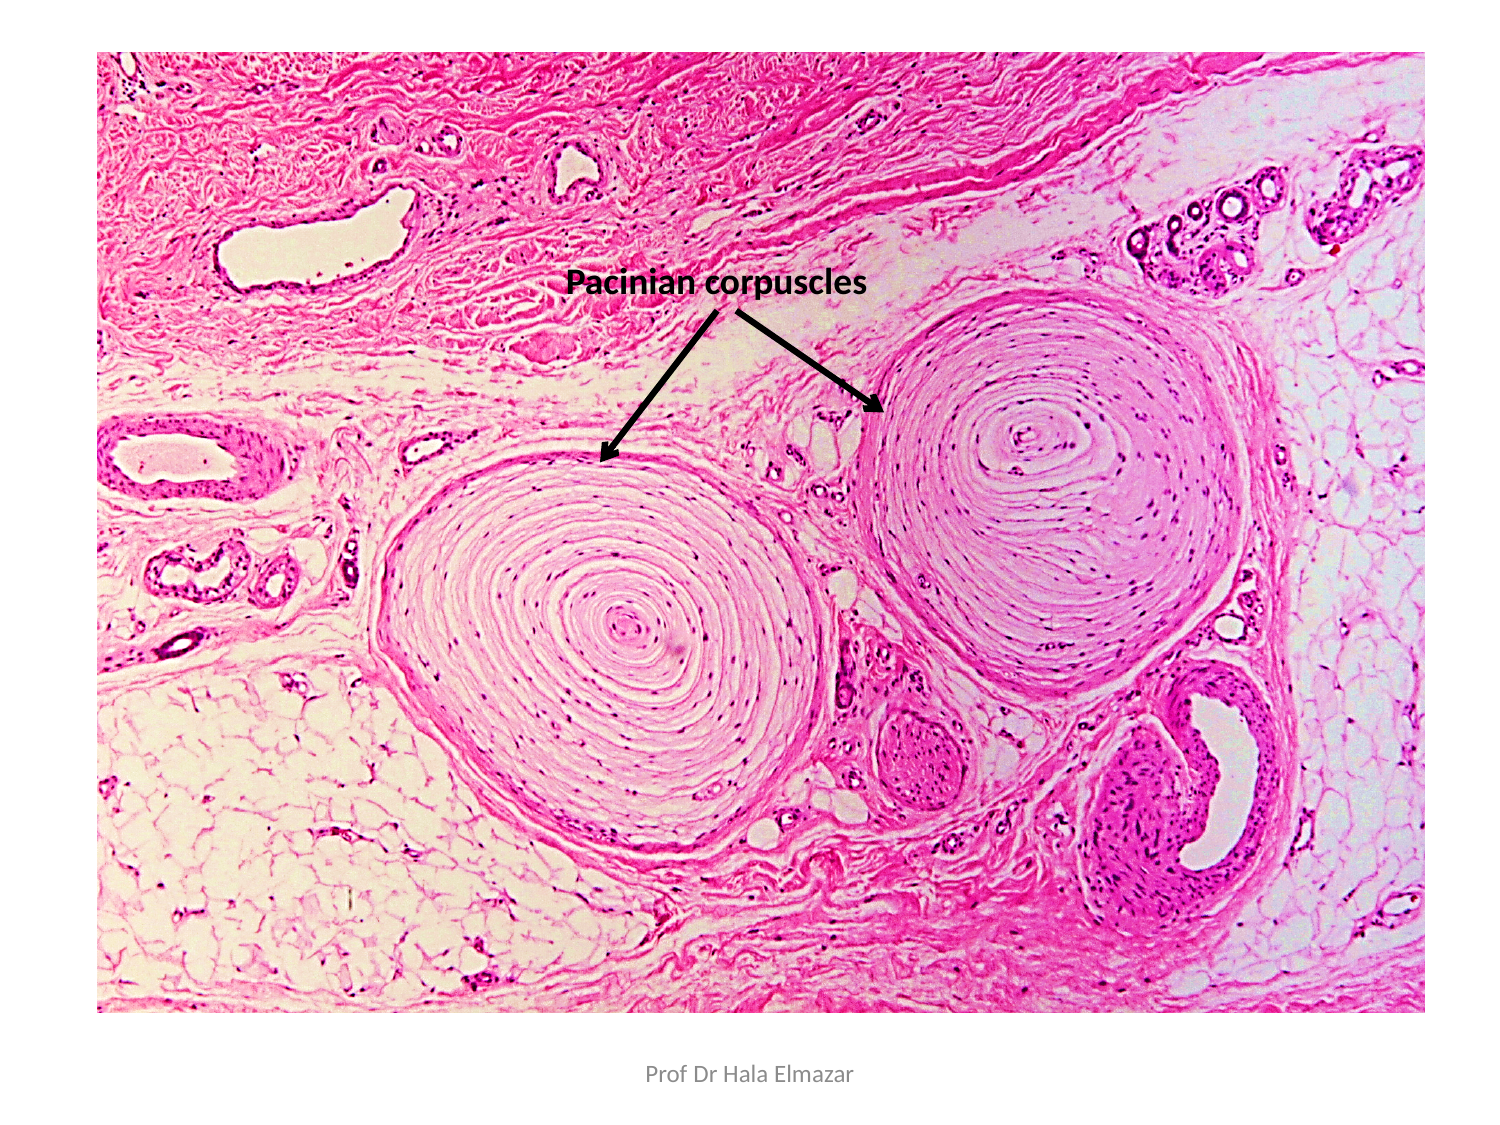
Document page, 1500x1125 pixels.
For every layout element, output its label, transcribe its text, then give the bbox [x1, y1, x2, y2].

footer Prof Dr Hala Elmazar [512, 1042, 988, 1103]
picture [97, 52, 1426, 1013]
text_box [735, 310, 885, 413]
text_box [599, 310, 718, 463]
